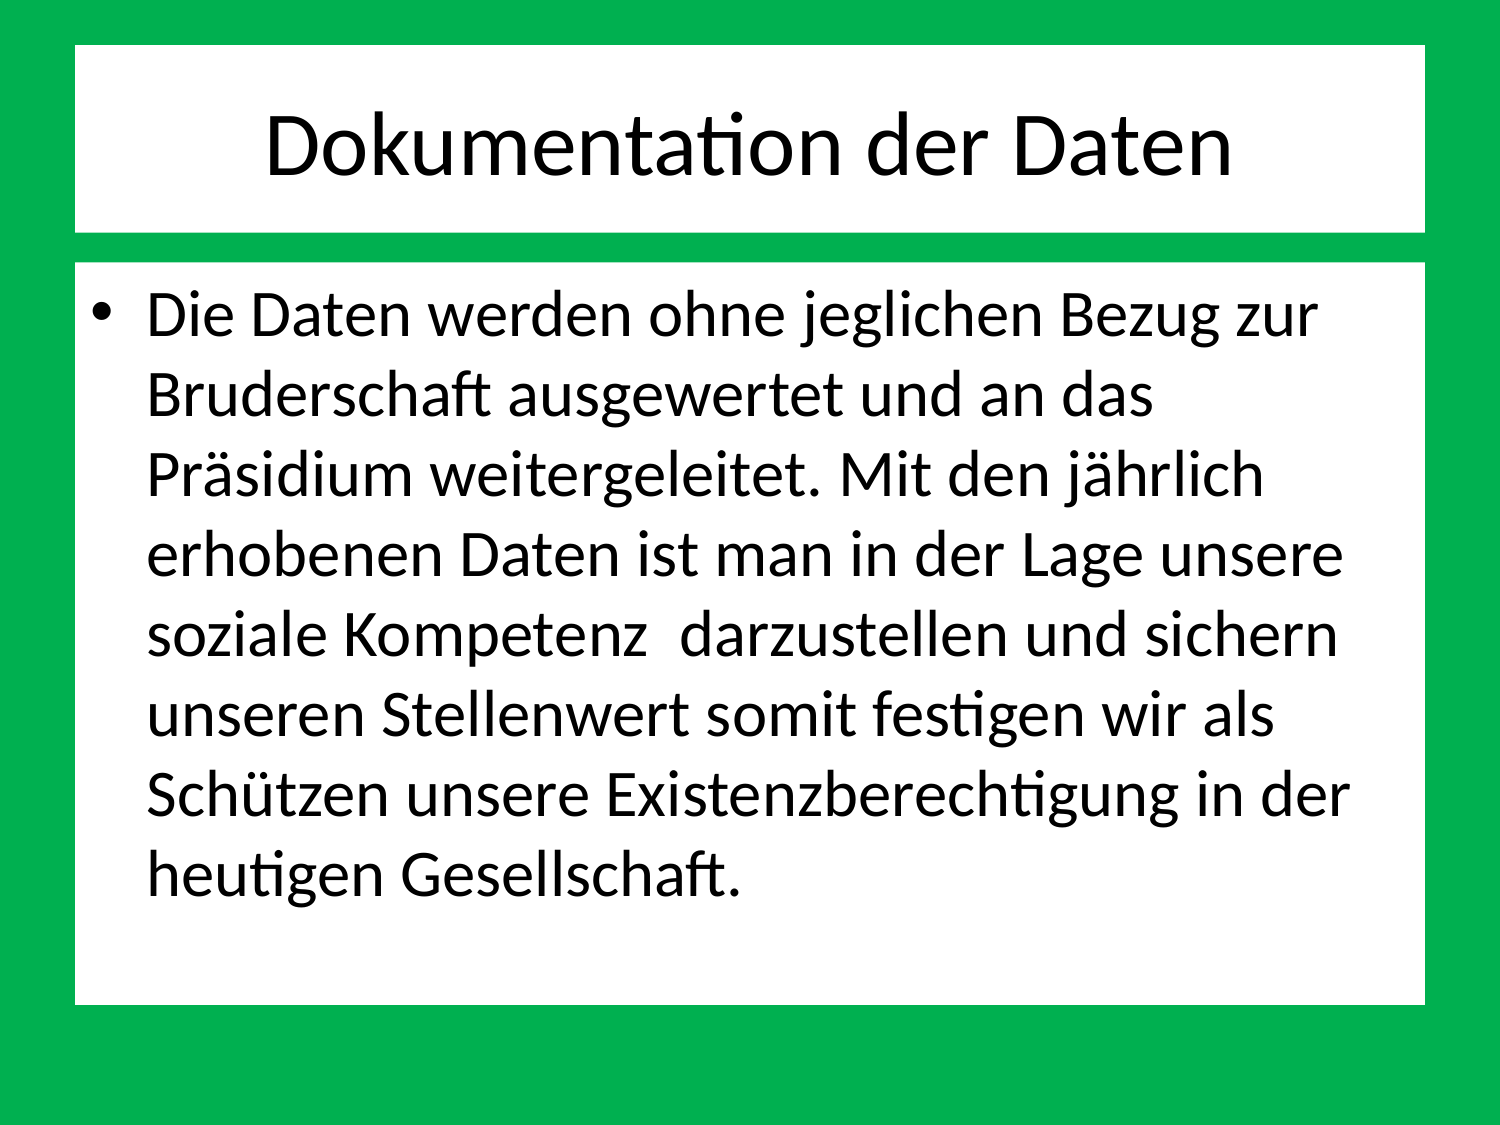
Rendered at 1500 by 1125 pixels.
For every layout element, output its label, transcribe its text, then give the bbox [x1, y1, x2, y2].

title Dokumentation der Daten [75, 45, 1425, 233]
list Die Daten werden ohne jeglichen Bezug zur Bruderschaft ausgewertet und an das Präsidium weitergeleitet. Mit den jährlich erhobenen Daten ist man in der Lage unsere soziale Kompetenz darzustellen und sichern unseren Stellenwert somit festigen wir als Schützen unsere Existenzberechtigung in der heutigen Gesellschaft. [75, 262, 1425, 1005]
